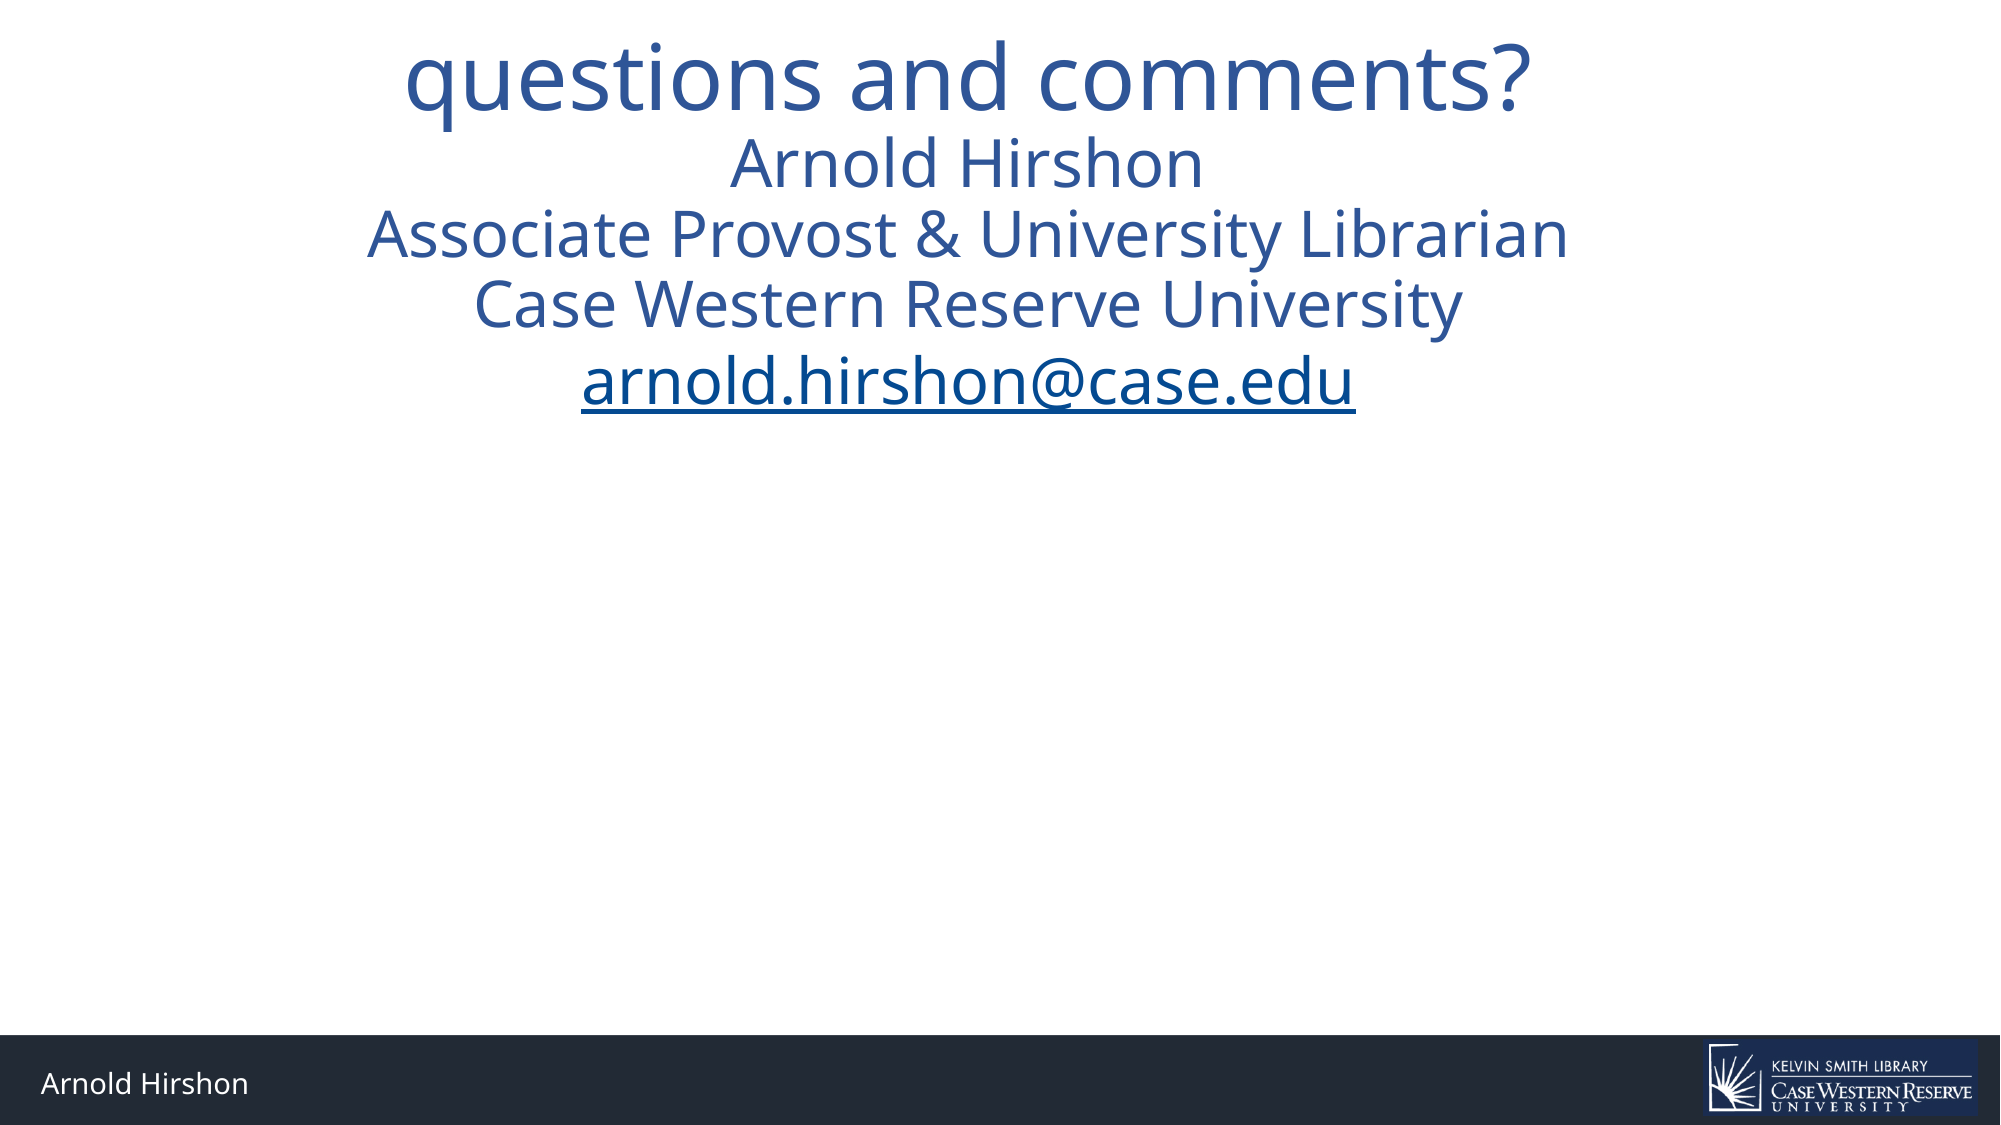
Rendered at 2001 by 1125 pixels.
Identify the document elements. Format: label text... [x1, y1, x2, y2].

text_box questions and comments? Arnold Hirshon Associate Provost & University Librarian Case Western Reserve University arnold.hirshon@case.edu [266, 23, 1671, 452]
picture [1703, 1039, 1978, 1116]
